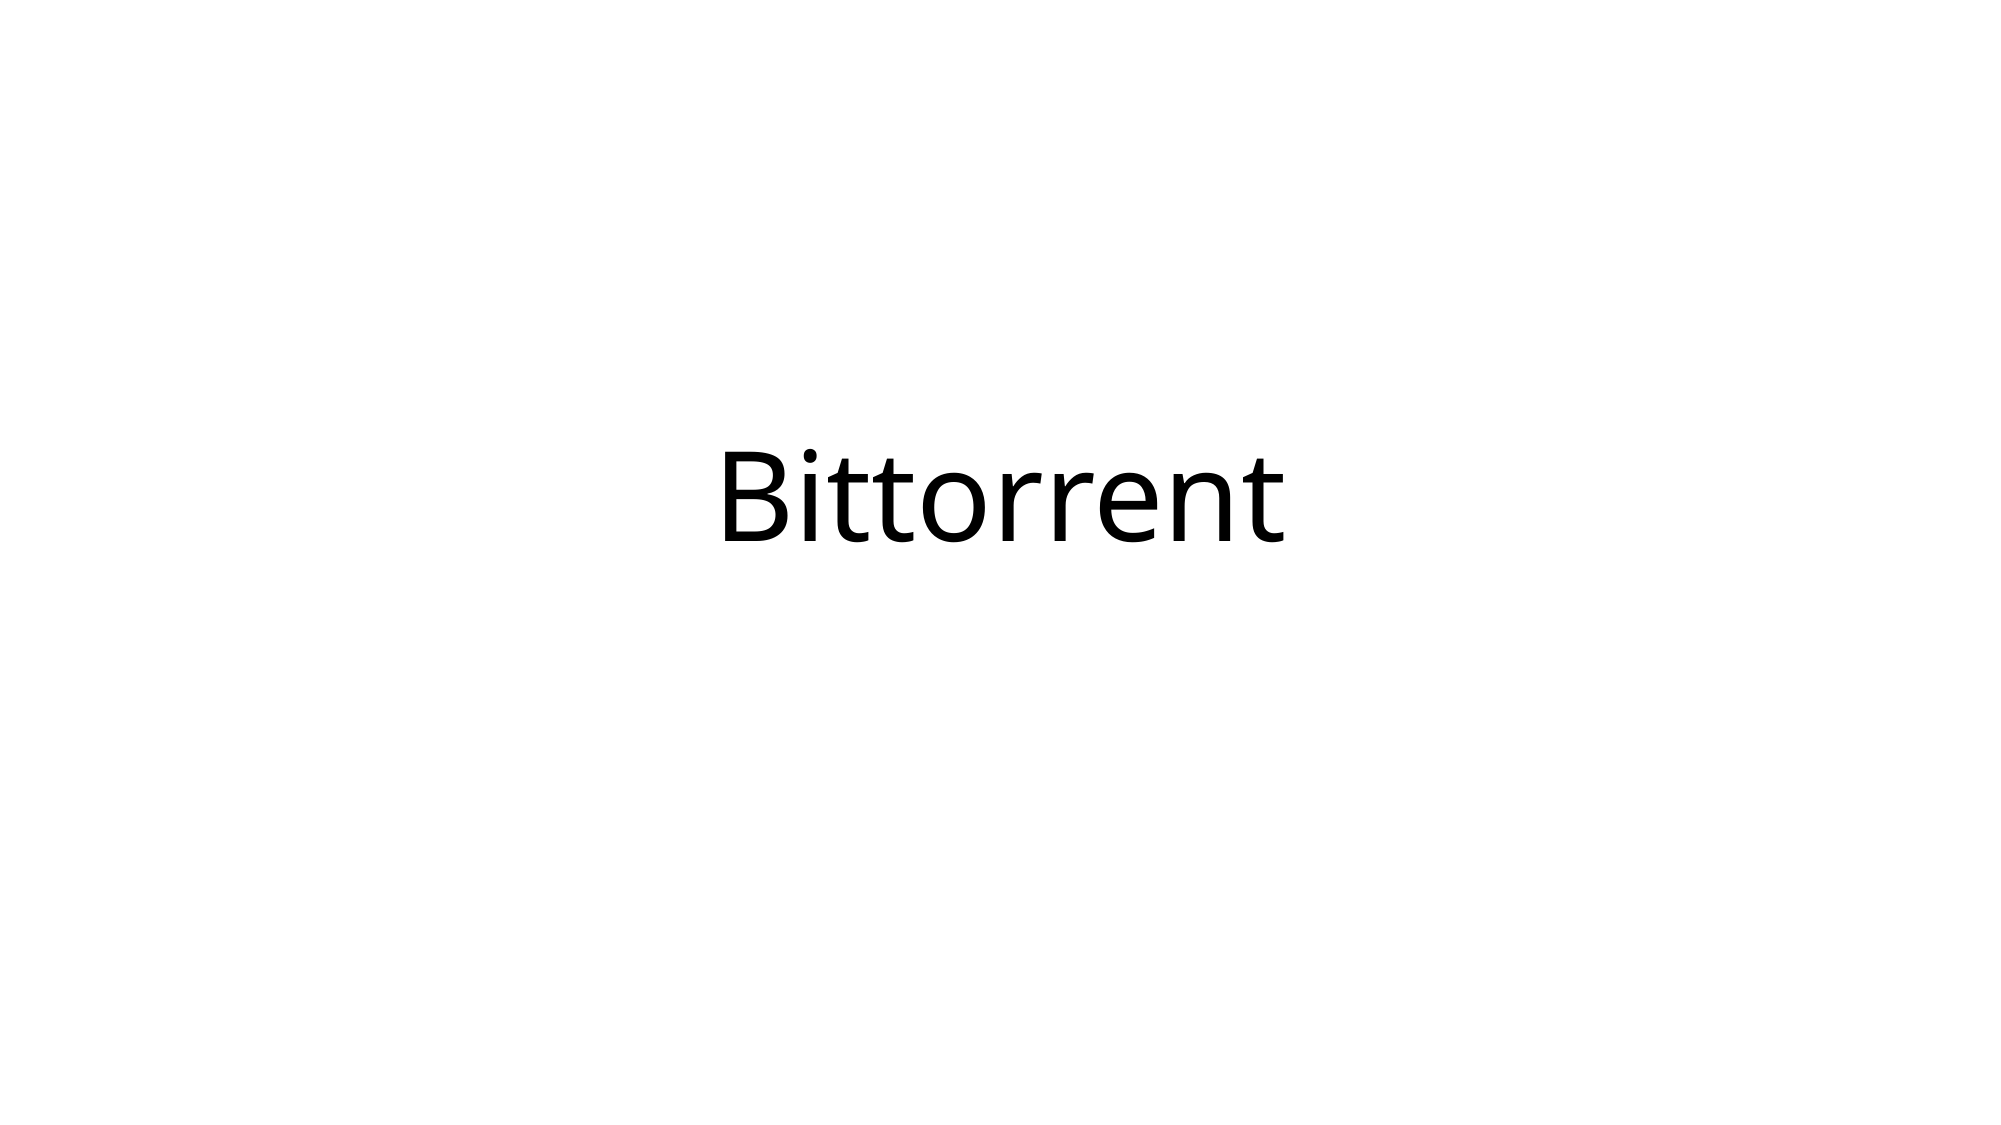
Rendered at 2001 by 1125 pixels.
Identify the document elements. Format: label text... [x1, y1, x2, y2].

title Bittorrent [249, 184, 1750, 576]
